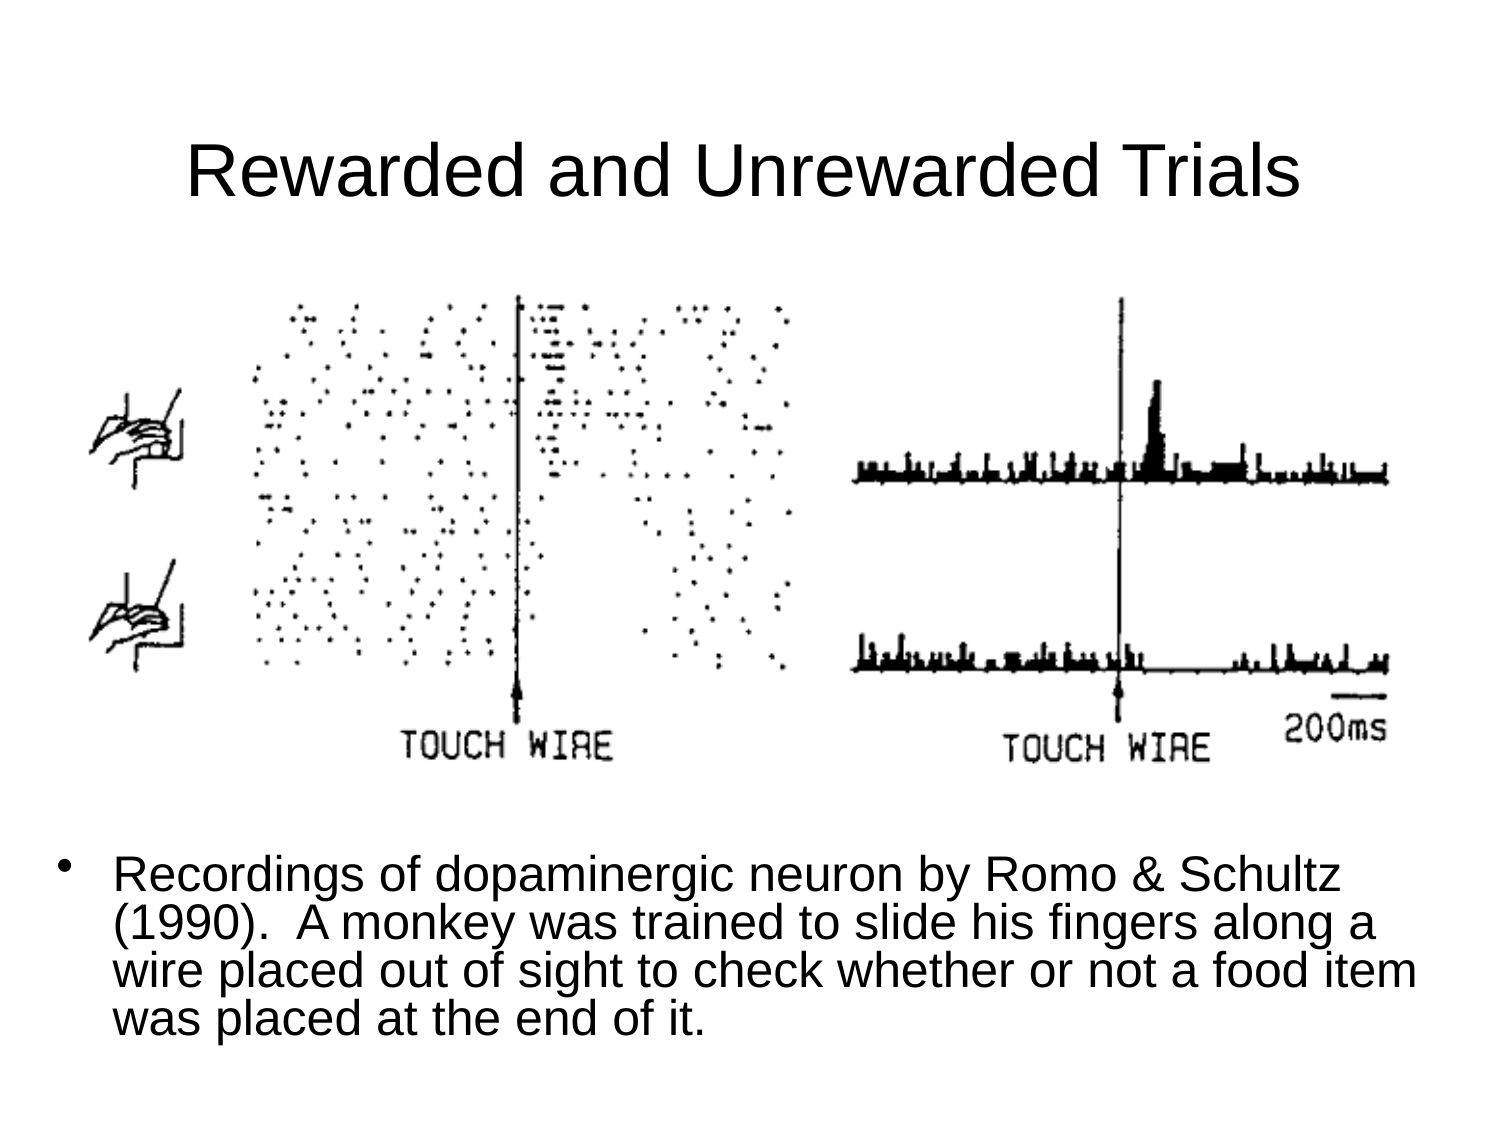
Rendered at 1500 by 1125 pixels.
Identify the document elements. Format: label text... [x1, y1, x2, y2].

picture [76, 255, 1447, 814]
list Recordings of dopaminergic neuron by Romo & Schultz (1990). A monkey was trained to slide his fingers along a wire placed out of sight to check whether or not a food item was placed at the end of it. [41, 846, 1467, 1059]
title Rewarded and Unrewarded Trials [88, 54, 1400, 255]
